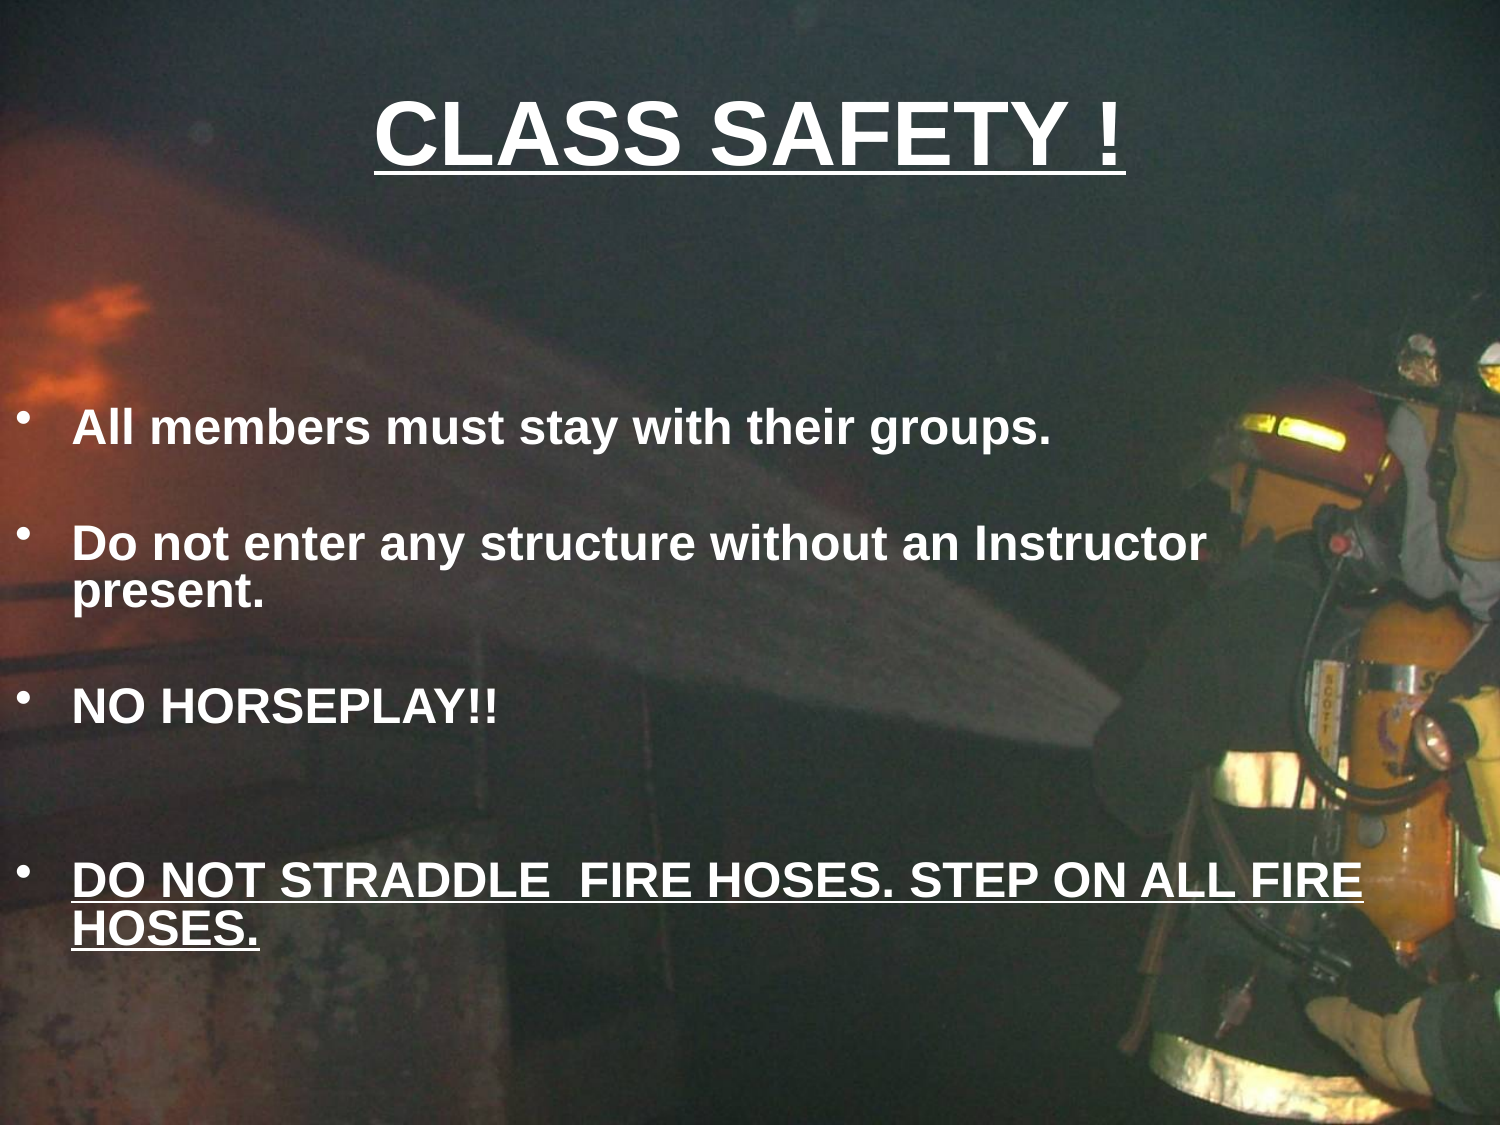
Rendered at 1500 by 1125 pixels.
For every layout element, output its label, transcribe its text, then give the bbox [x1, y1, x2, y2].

title CLASS SAFETY ! [75, 45, 1425, 212]
list All members must stay with their groups. Do not enter any structure without an Instructor present. NO HORSEPLAY!! DO NOT STRADDLE FIRE HOSES. STEP ON ALL FIRE HOSES. [0, 212, 1425, 1125]
picture [0, 0, 1500, 1125]
